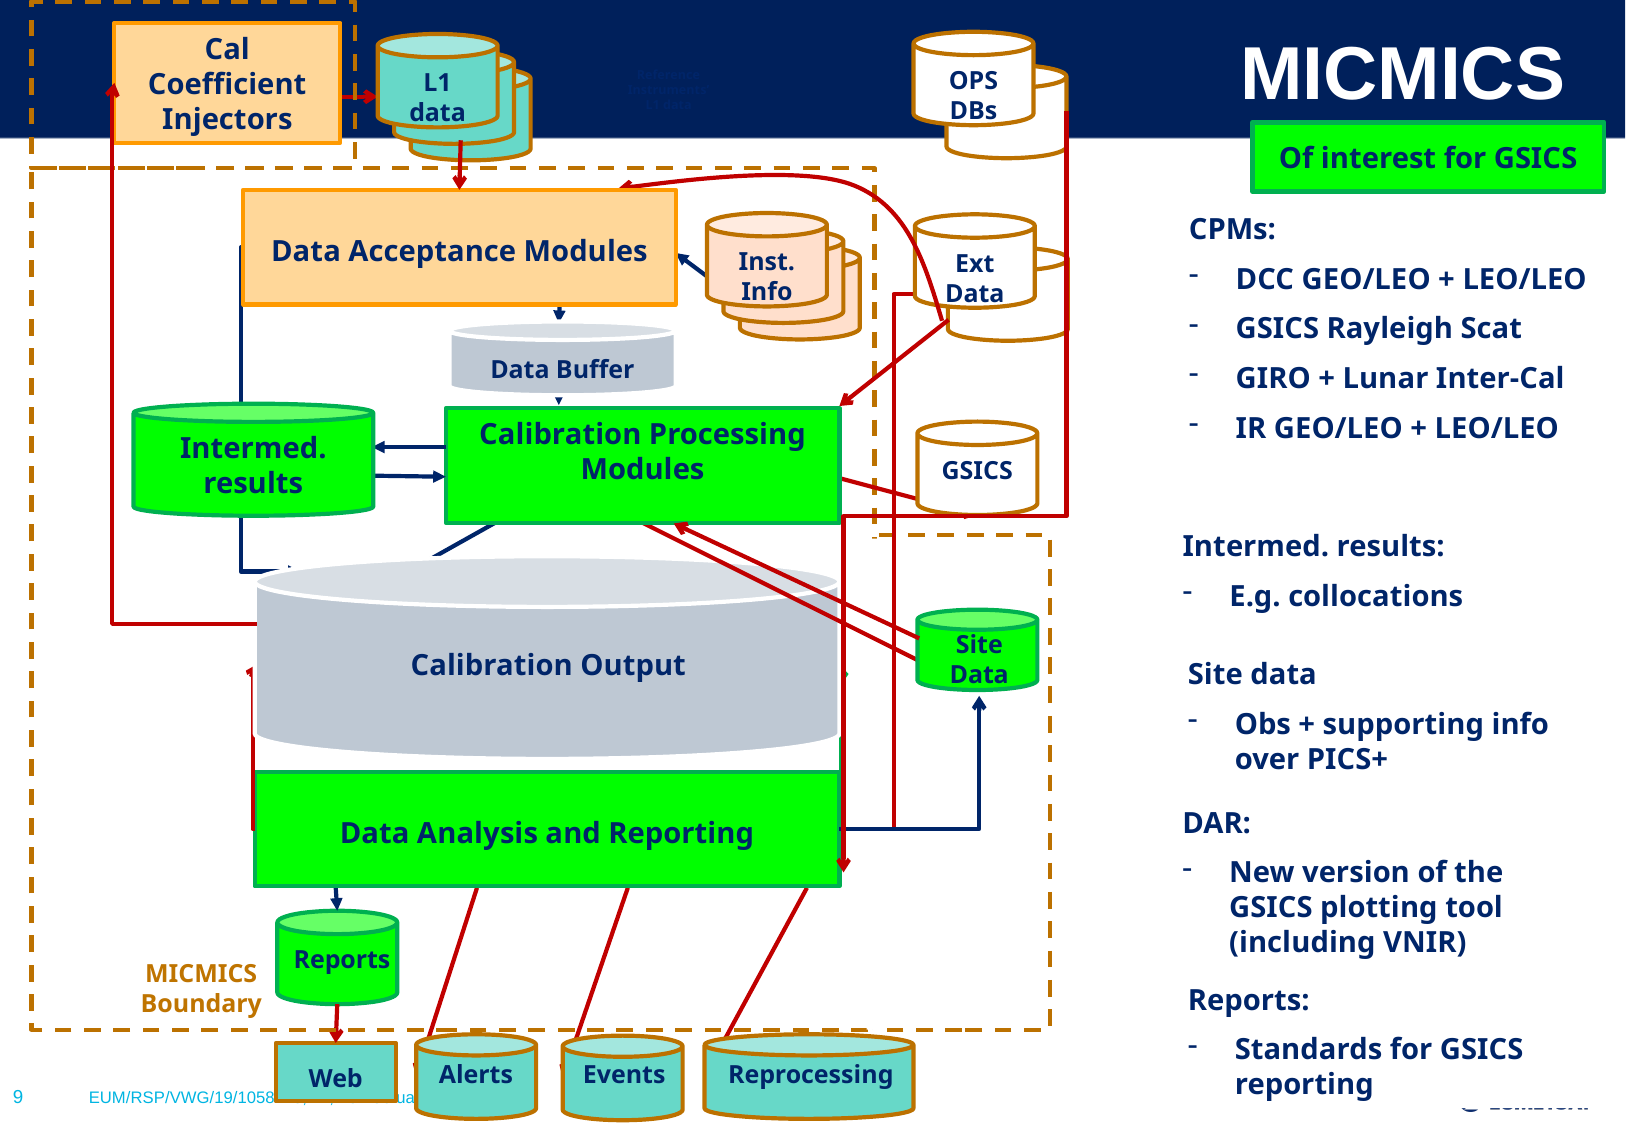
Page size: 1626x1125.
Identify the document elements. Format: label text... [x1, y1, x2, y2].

text_box Of interest for GSICS [1252, 122, 1604, 192]
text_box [31, 1, 1068, 1121]
text_box DAR: New version of the GSICS plotting tool (including VNIR) [1167, 796, 1604, 967]
text_box CPMs: DCC GEO/LEO + LEO/LEO GSICS Rayleigh Scat GIRO + Lunar Inter-Cal IR GEO/LEO + LEO/LEO [1173, 203, 1611, 452]
title MICMICS [1195, 0, 1605, 141]
picture [0, 0, 1626, 1125]
text_box Site data Obs + supporting info over PICS+ [1172, 648, 1610, 783]
text_box Reports: Standards for GSICS reporting [1172, 973, 1610, 1109]
text_box Intermed. results: E.g. collocations [1167, 519, 1604, 620]
